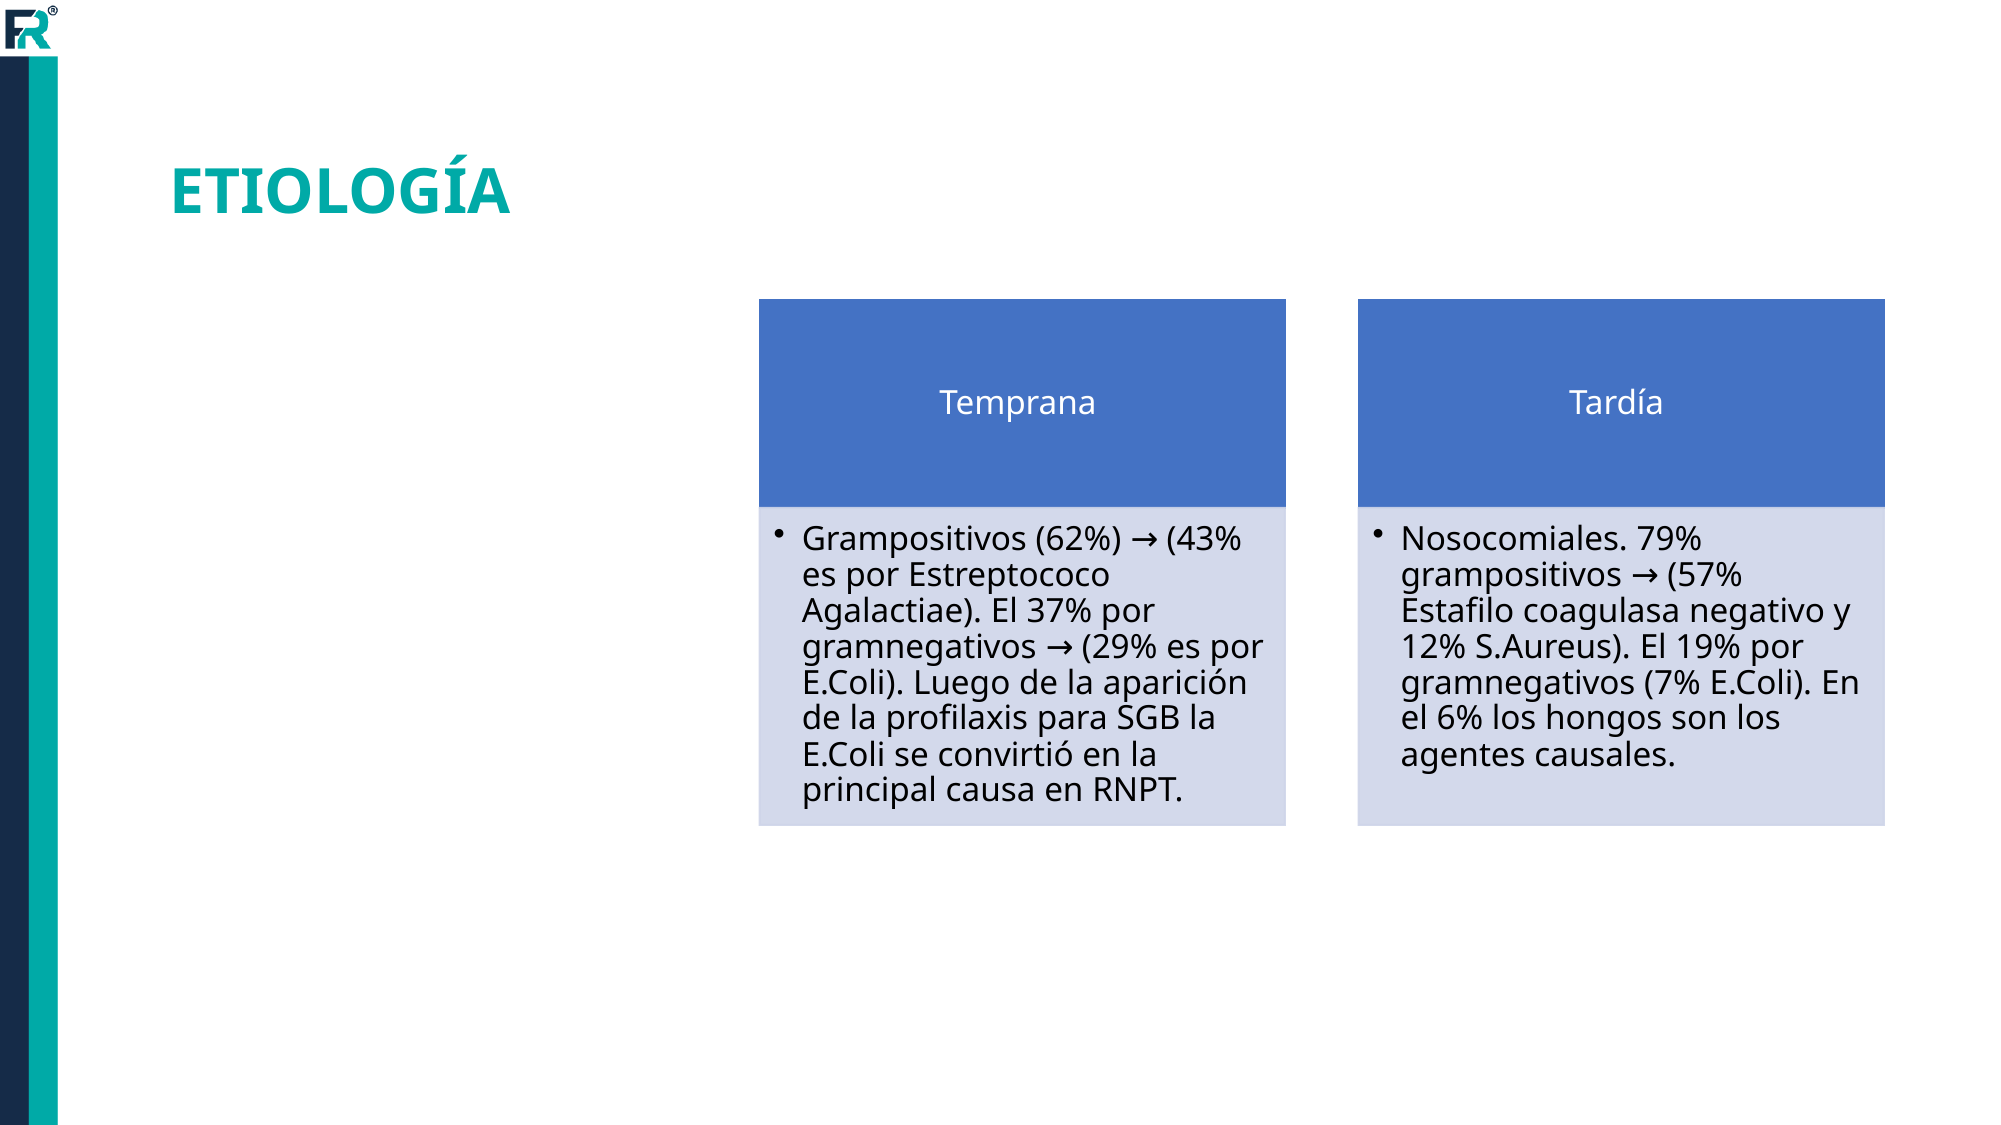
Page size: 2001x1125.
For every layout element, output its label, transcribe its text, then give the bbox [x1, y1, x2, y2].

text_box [759, 299, 1884, 826]
text_box ETIOLOGÍA [154, 143, 703, 234]
picture [0, 0, 2001, 1125]
